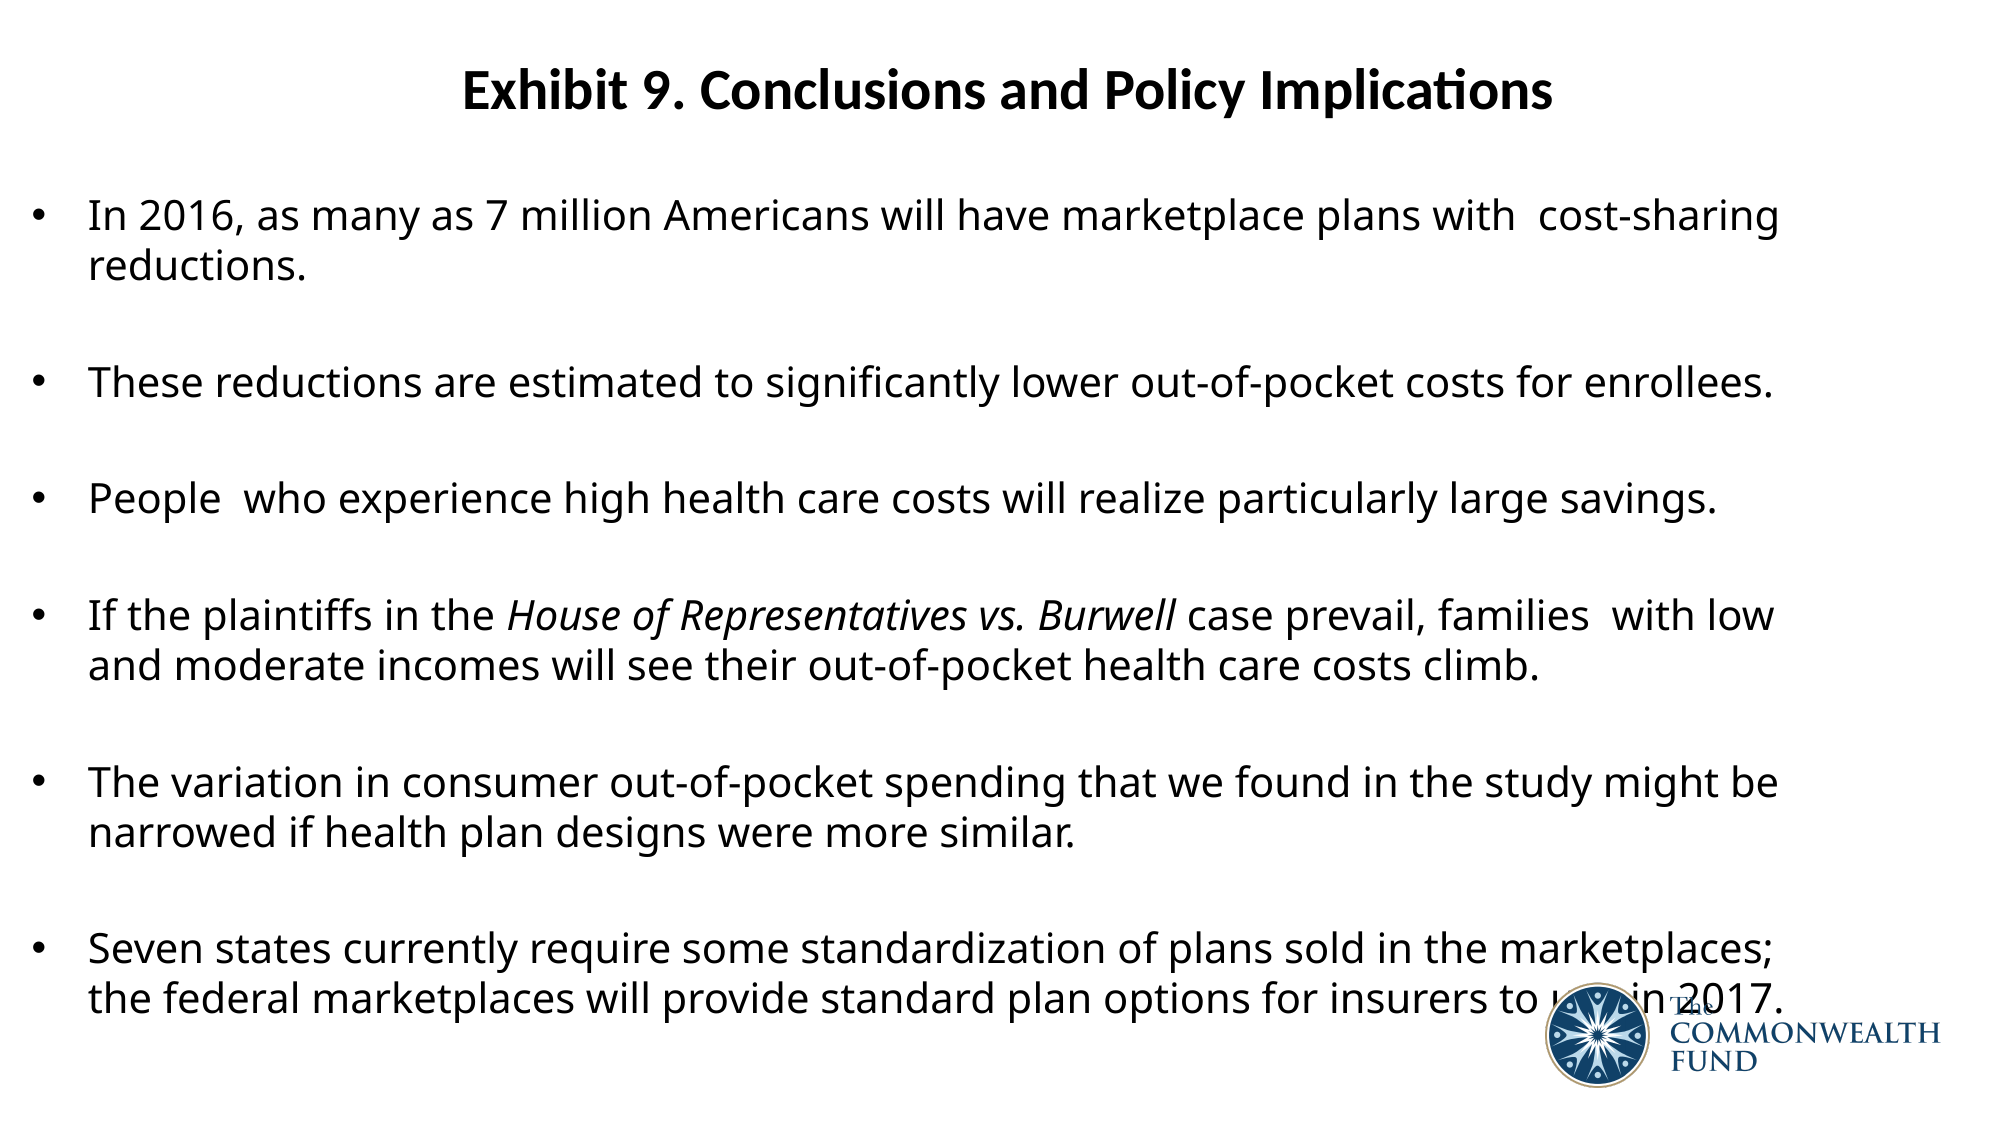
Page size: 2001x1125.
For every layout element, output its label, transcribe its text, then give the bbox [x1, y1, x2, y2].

title Exhibit 9. Conclusions and Policy Implications [16, 43, 2000, 130]
list In 2016, as many as 7 million Americans will have marketplace plans with cost-sharing reductions. These reductions are estimated to significantly lower out-of-pocket costs for enrollees. People who experience high health care costs will realize particularly large savings. If the plaintiffs in the House of Representatives vs. Burwell case prevail, families with low and moderate incomes will see their out-of-pocket health care costs climb. The variation in consumer out-of-pocket spending that we found in the study might be narrowed if health plan designs were more similar. Seven states currently require some standardization of plans sold in the marketplaces; the federal marketplaces will provide standard plan options for insurers to use in 2017. [16, 181, 1822, 926]
picture [1544, 982, 1949, 1088]
